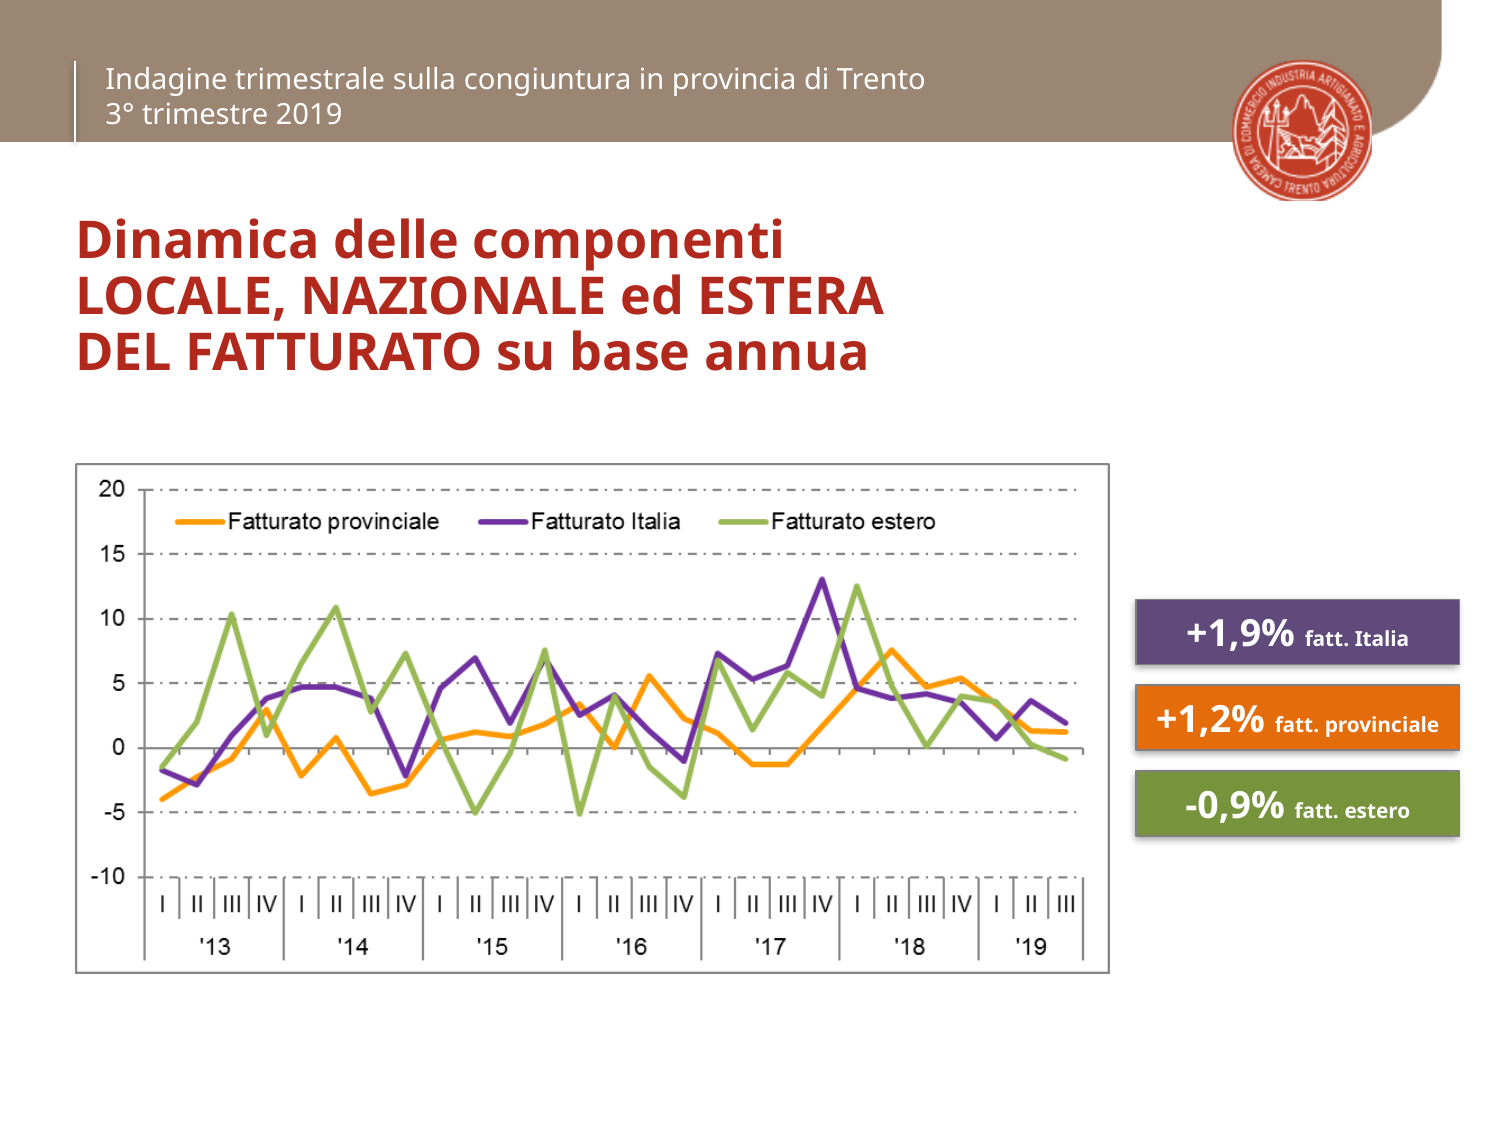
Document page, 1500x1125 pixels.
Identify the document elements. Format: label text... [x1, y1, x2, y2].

title Dinamica delle componenti LOCALE, NAZIONALE ed ESTERA DEL FATTURATO su base annua [75, 220, 1411, 375]
text_box +1,2% fatt. provinciale [1135, 684, 1460, 751]
picture [74, 462, 1111, 975]
text_box Indagine trimestrale sulla congiuntura in provincia di Trento 3° trimestre 2019 [105, 60, 963, 131]
text_box -0,9% fatt. estero [1135, 770, 1460, 837]
text_box +1,9% fatt. Italia [1135, 599, 1460, 665]
